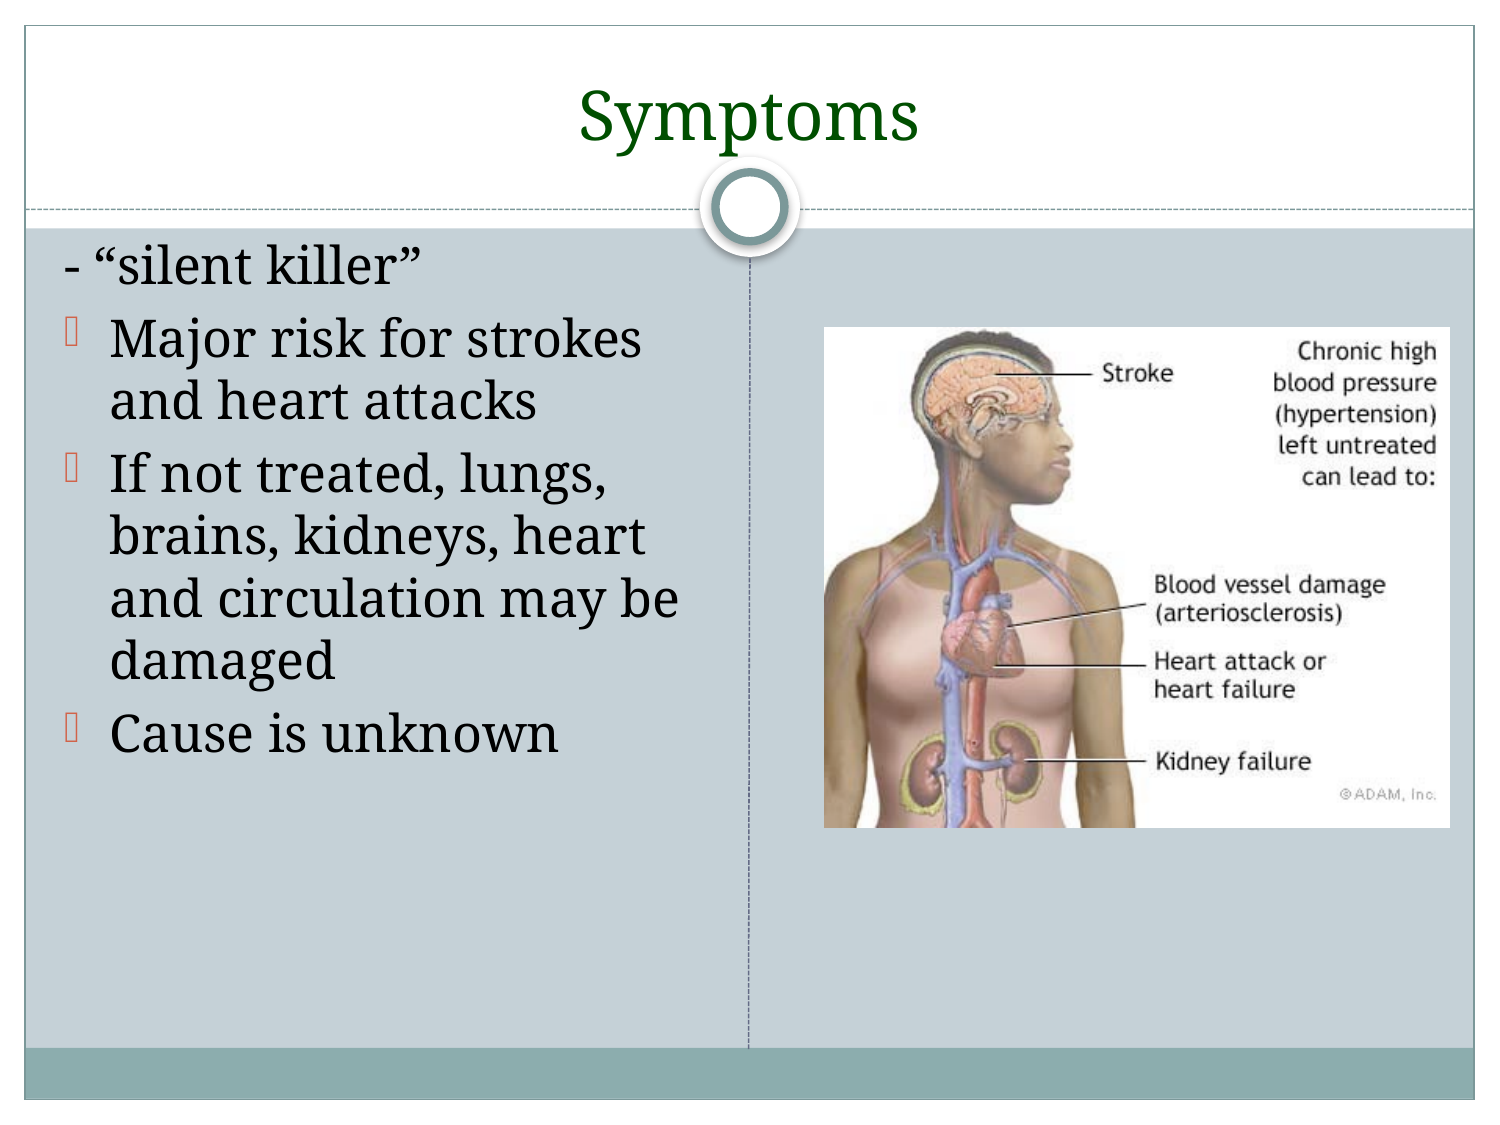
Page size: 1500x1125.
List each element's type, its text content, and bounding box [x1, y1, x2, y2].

title Symptoms [49, 37, 1450, 162]
list - “silent killer” Major risk for strokes and heart attacks If not treated, lungs, brains, kidneys, heart and circulation may be damaged Cause is unknown [49, 224, 712, 993]
picture [824, 327, 1450, 828]
